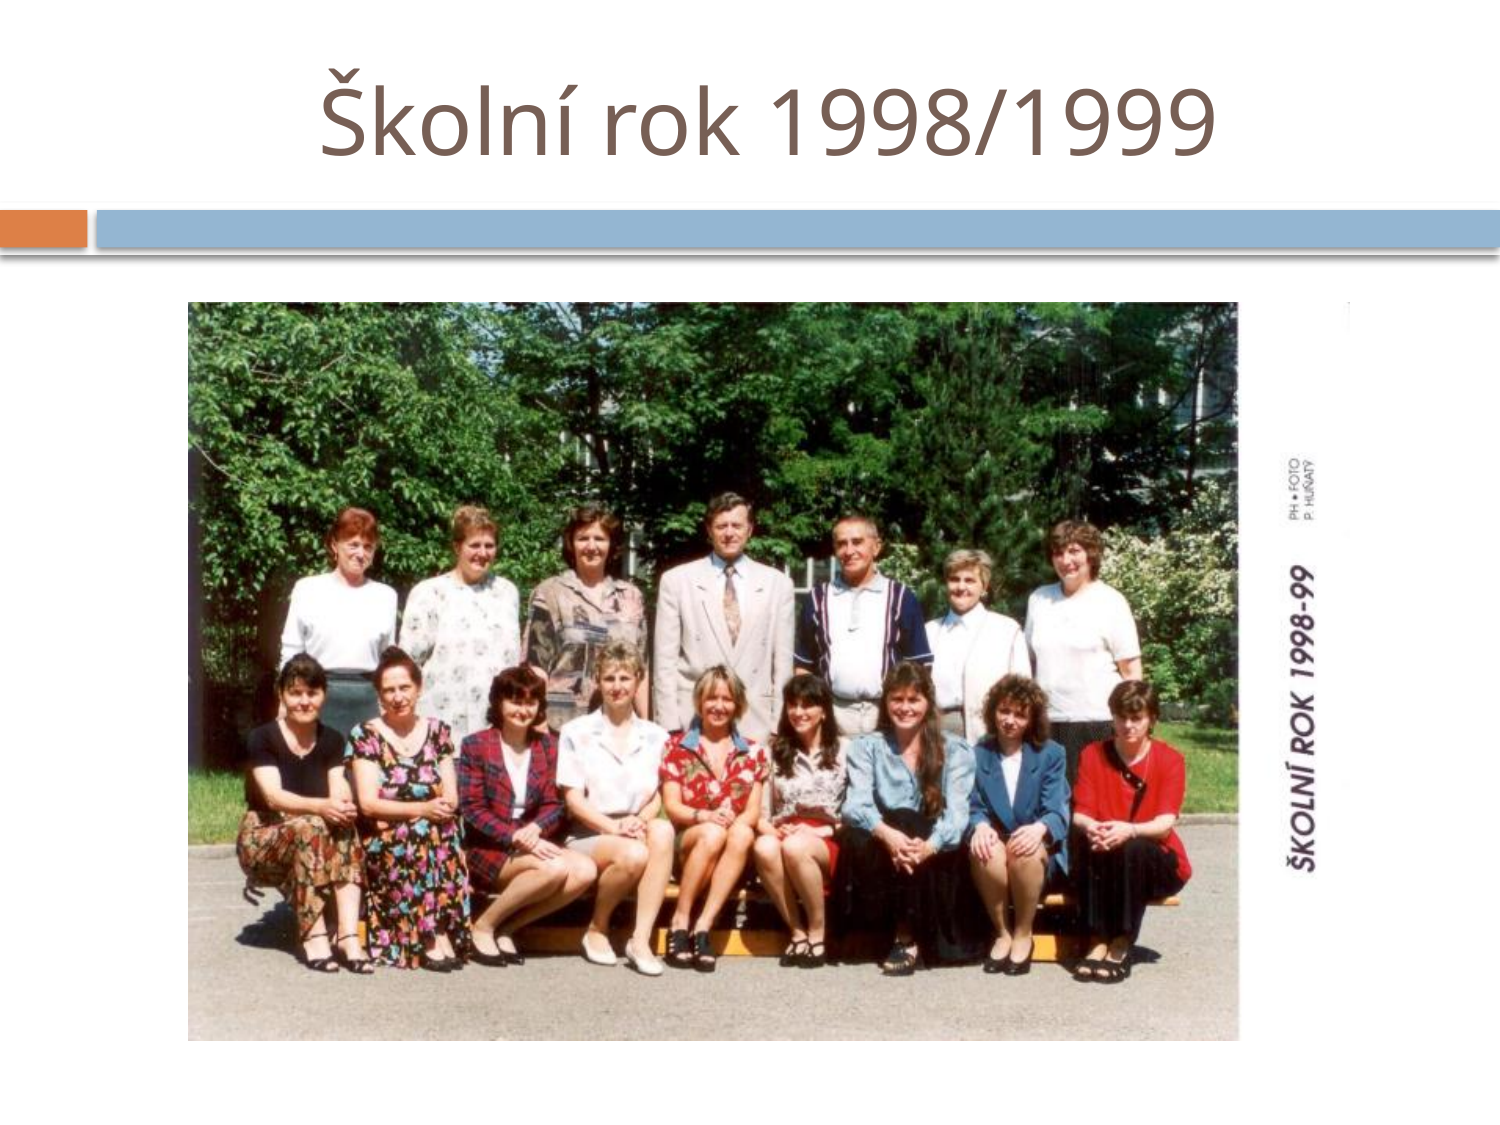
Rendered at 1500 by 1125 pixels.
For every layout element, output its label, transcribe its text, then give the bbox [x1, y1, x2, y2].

title Školní rok 1998/1999 [100, 37, 1438, 200]
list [188, 302, 1350, 1041]
